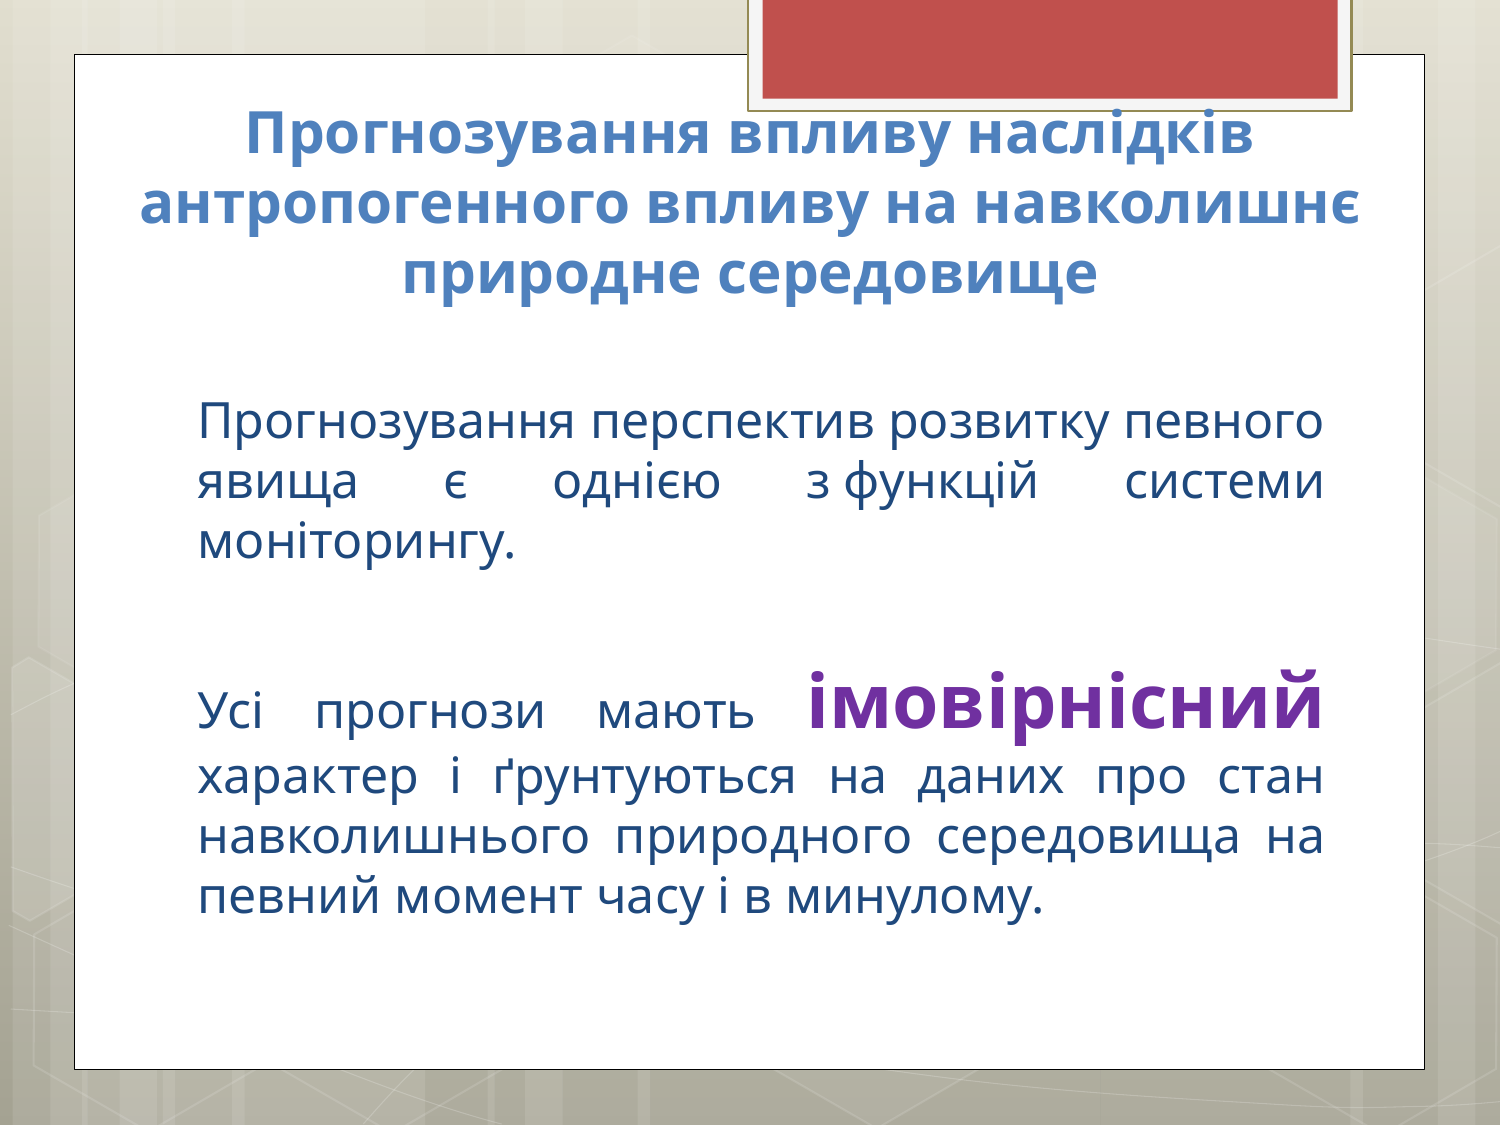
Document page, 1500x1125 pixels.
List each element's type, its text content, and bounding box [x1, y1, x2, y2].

list Прогнозування перспектив розвитку певного явища є однією з функцій системи моніторингу. Усі прогнози мають імовірнісний характер і ґрунтуються на даних про стан навколишнього природного середовища на певний момент часу і в минулому. [171, 381, 1341, 957]
title Прогнозування впливу наслідків антропогенного впливу на навколишнє природне середовище [76, 125, 1424, 313]
